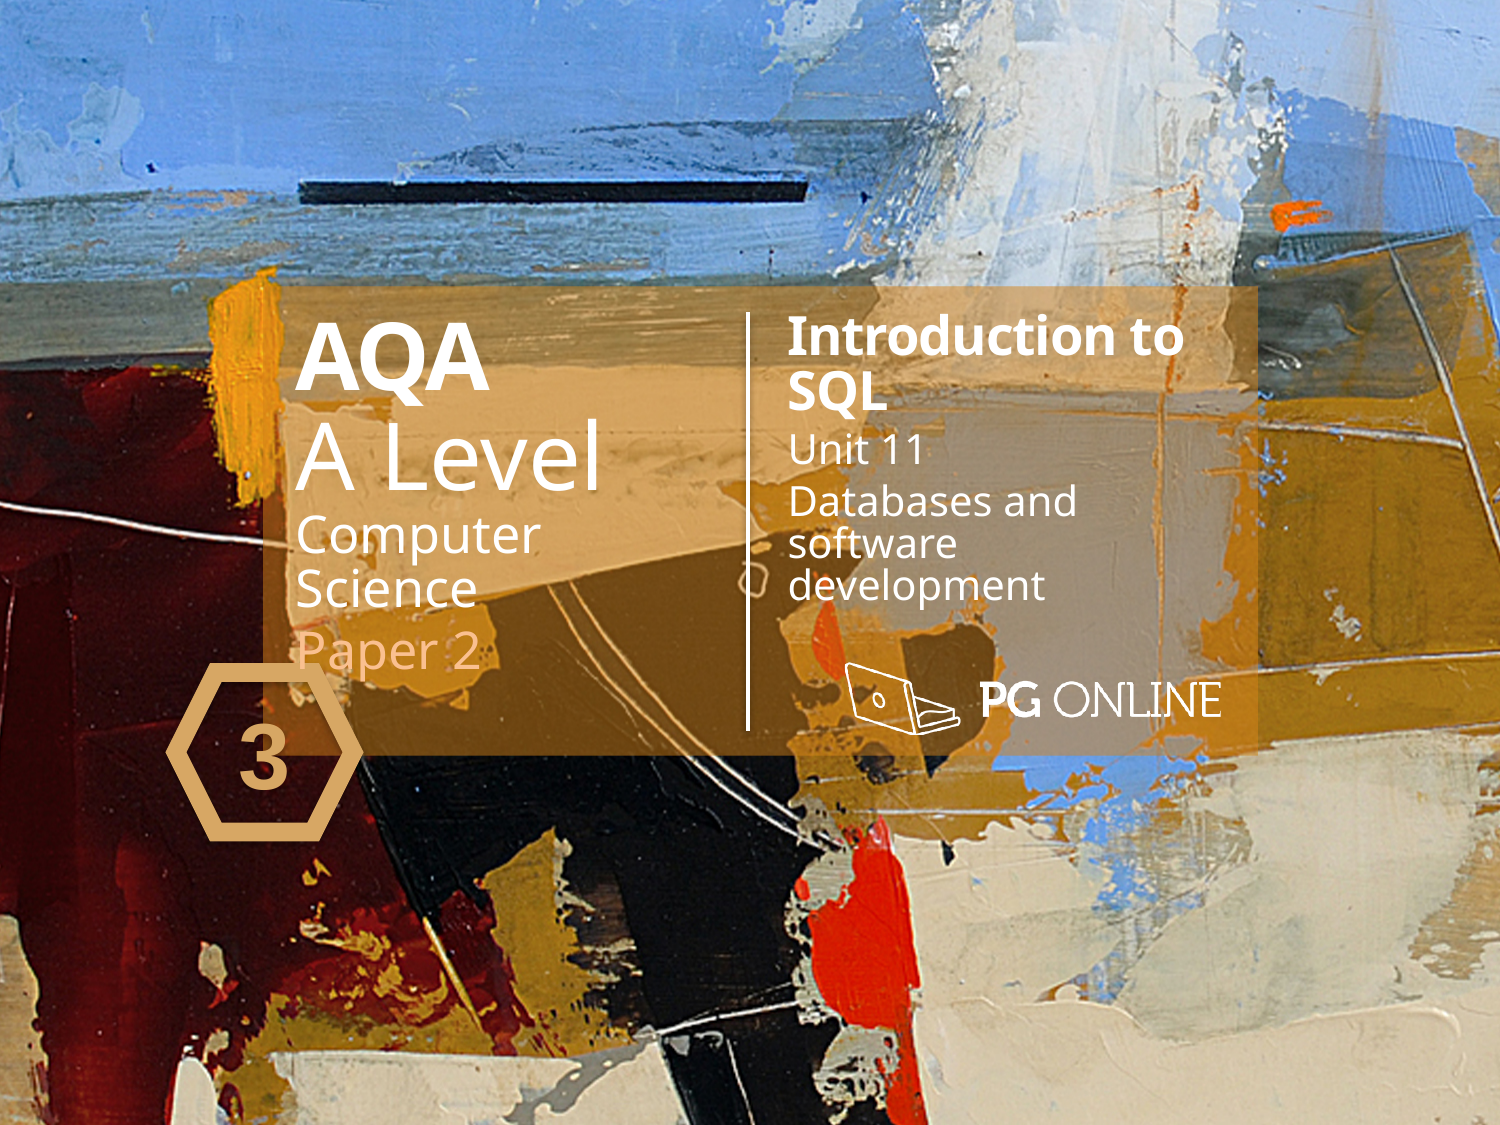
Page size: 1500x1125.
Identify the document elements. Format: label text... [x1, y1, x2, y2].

list AQA A Level Computer Science Paper 2 [295, 302, 747, 664]
list Introduction to SQL Unit 11 Databases and software development [787, 305, 1242, 667]
picture [0, 0, 1500, 1125]
